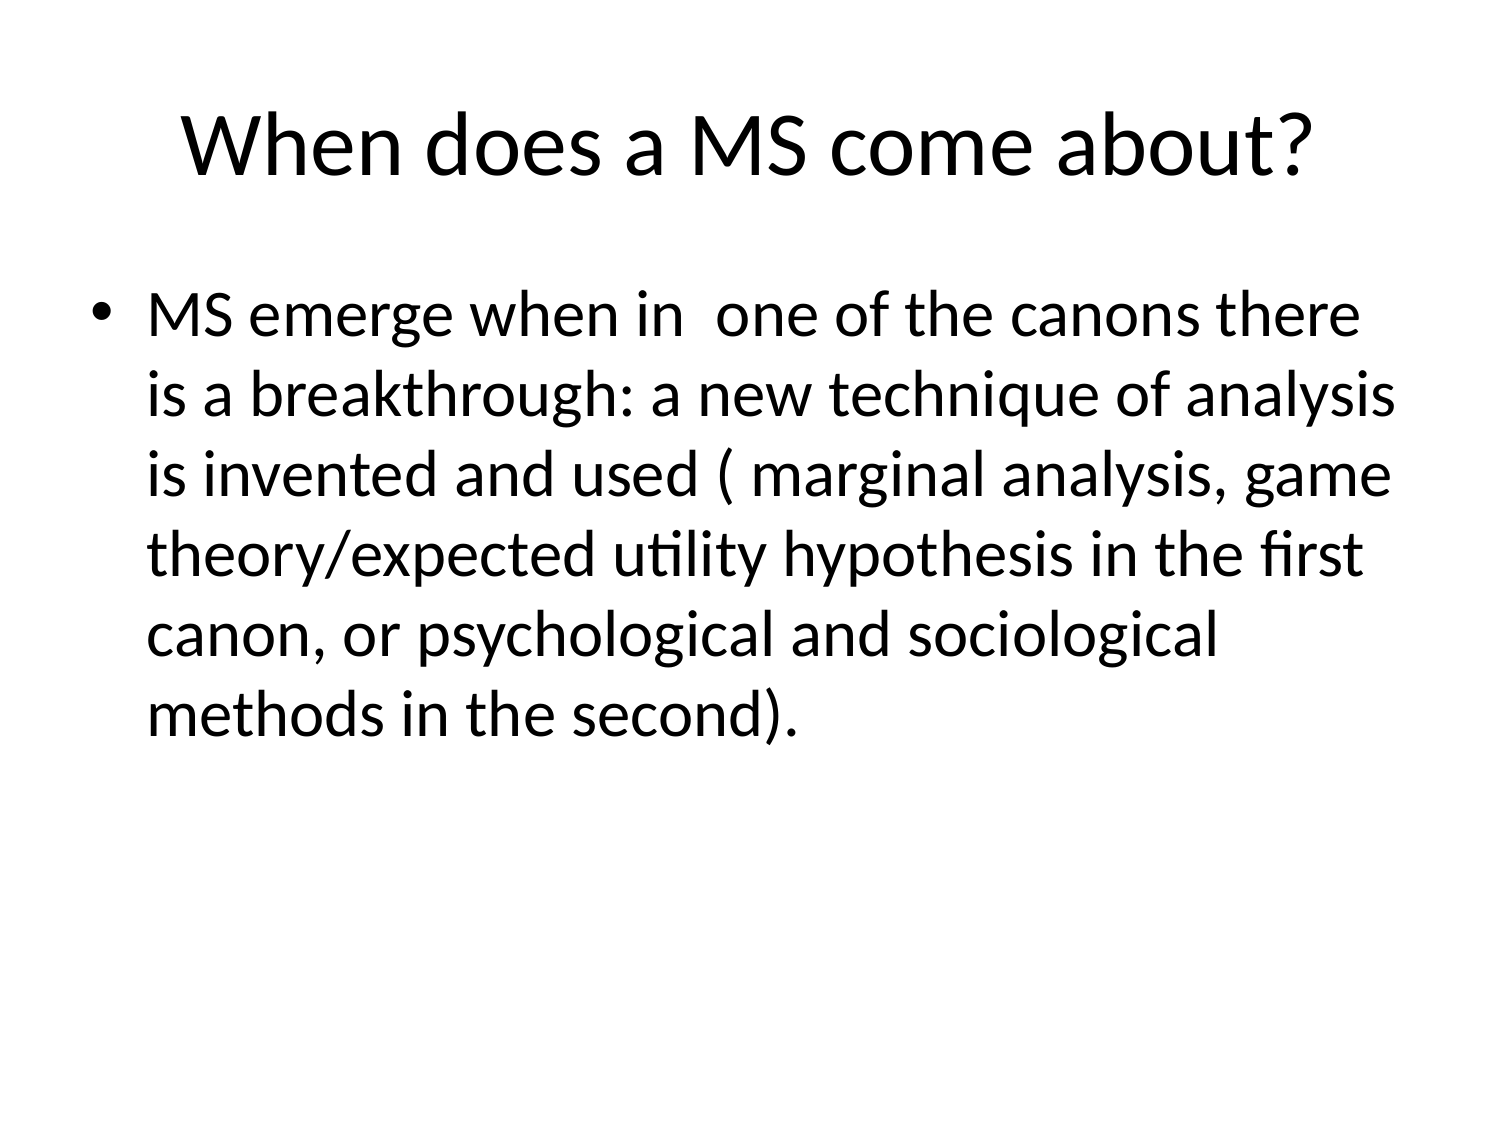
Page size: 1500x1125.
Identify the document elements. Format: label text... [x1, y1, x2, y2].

title When does a MS come about? [75, 45, 1425, 233]
list MS emerge when in one of the canons there is a breakthrough: a new technique of analysis is invented and used ( marginal analysis, game theory/expected utility hypothesis in the first canon, or psychological and sociological methods in the second). [75, 262, 1425, 1005]
